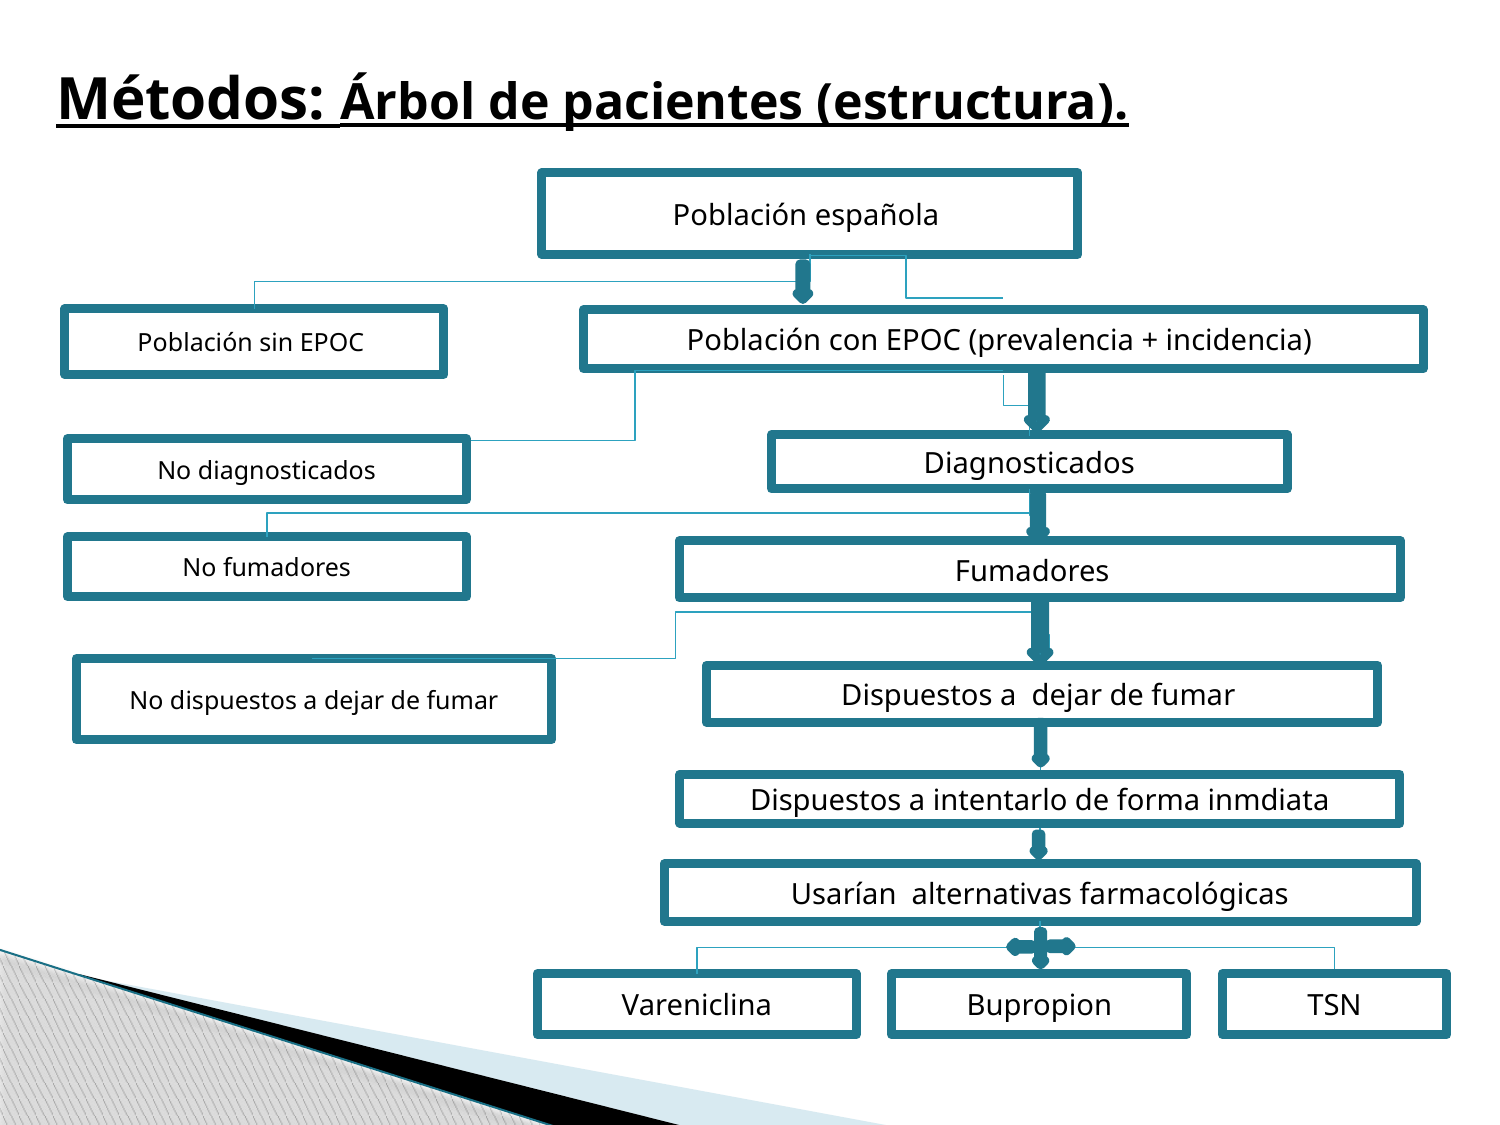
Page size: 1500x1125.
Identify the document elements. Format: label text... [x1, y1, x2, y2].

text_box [64, 172, 1447, 1036]
title Métodos: Árbol de pacientes (estructura). [41, 54, 1306, 138]
